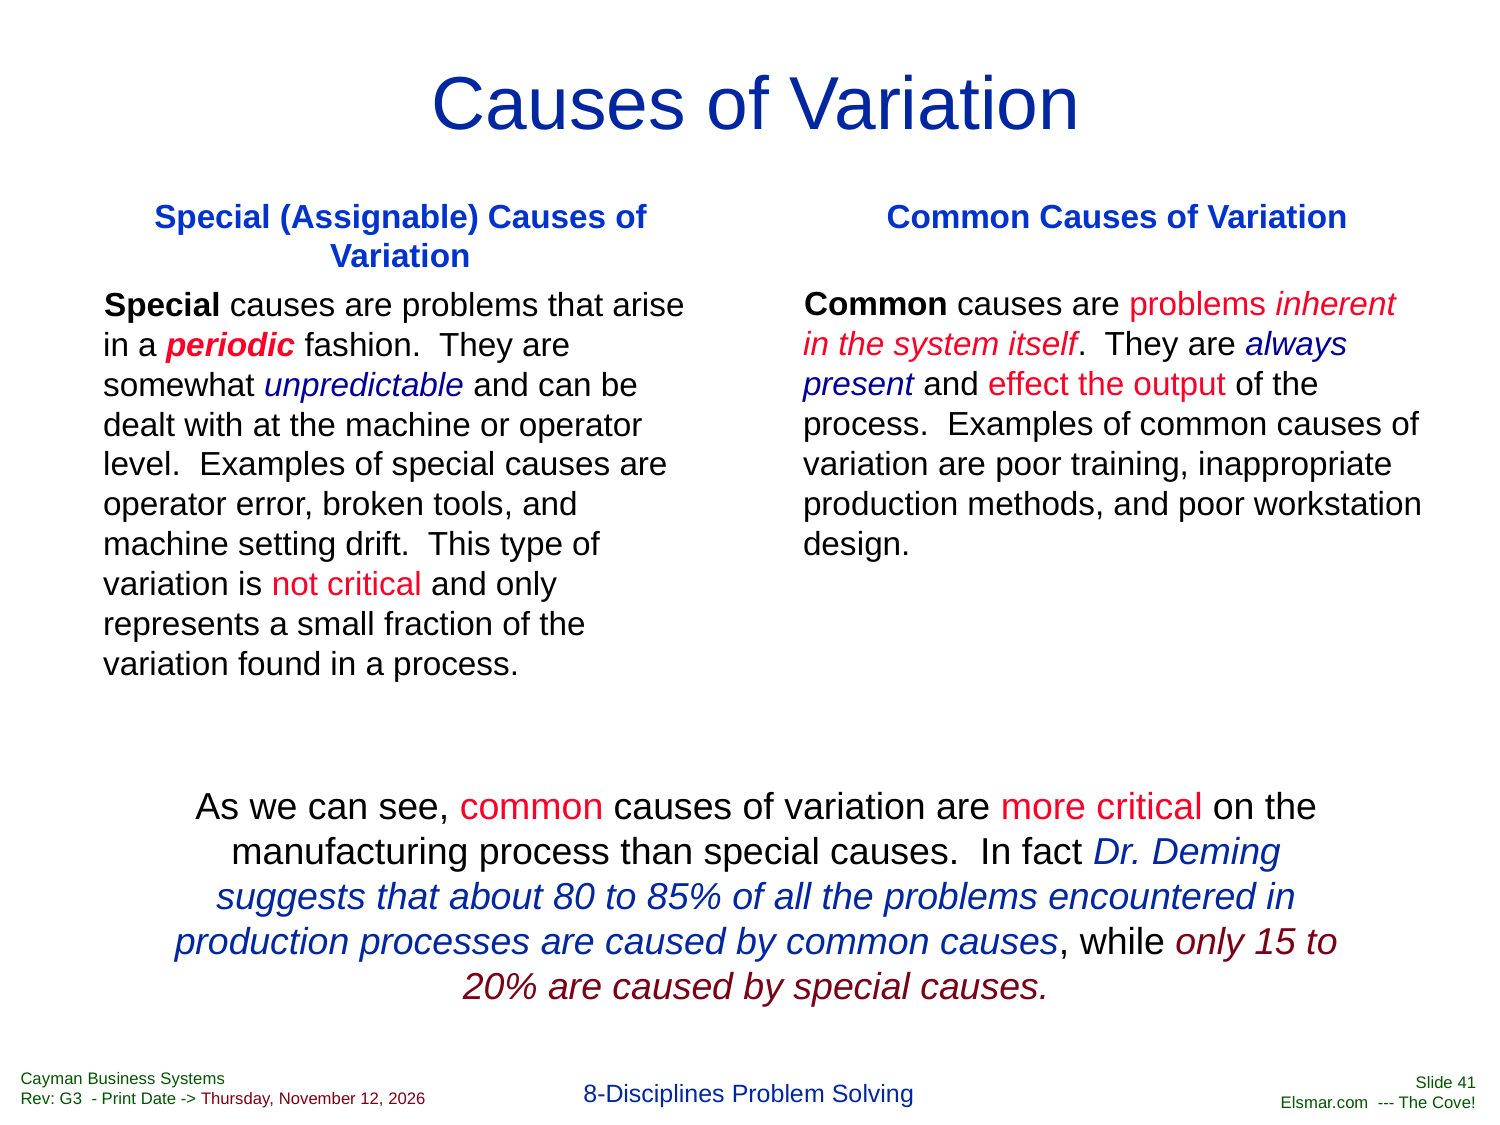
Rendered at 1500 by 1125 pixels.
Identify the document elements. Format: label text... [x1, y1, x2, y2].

text_box As we can see, common causes of variation are more critical on the manufacturing process than special causes. In fact Dr. Deming suggests that about 80 to 85% of all the problems encountered in production processes are caused by common causes, while only 15 to 20% are caused by special causes. [149, 774, 1363, 1015]
text_box Common Causes of Variation Common causes are problems inherent in the system itself. They are always present and effect the output of the process. Examples of common causes of variation are poor training, inappropriate production methods, and poor workstation design. [787, 187, 1446, 663]
title Causes of Variation [99, 36, 1413, 163]
list Special (Assignable) Causes of Variation Special causes are problems that arise in a periodic fashion. They are somewhat unpredictable and can be dealt with at the machine or operator level. Examples of special causes are operator error, broken tools, and machine setting drift. This type of variation is not critical and only represents a small fraction of the variation found in a process. [86, 186, 713, 756]
